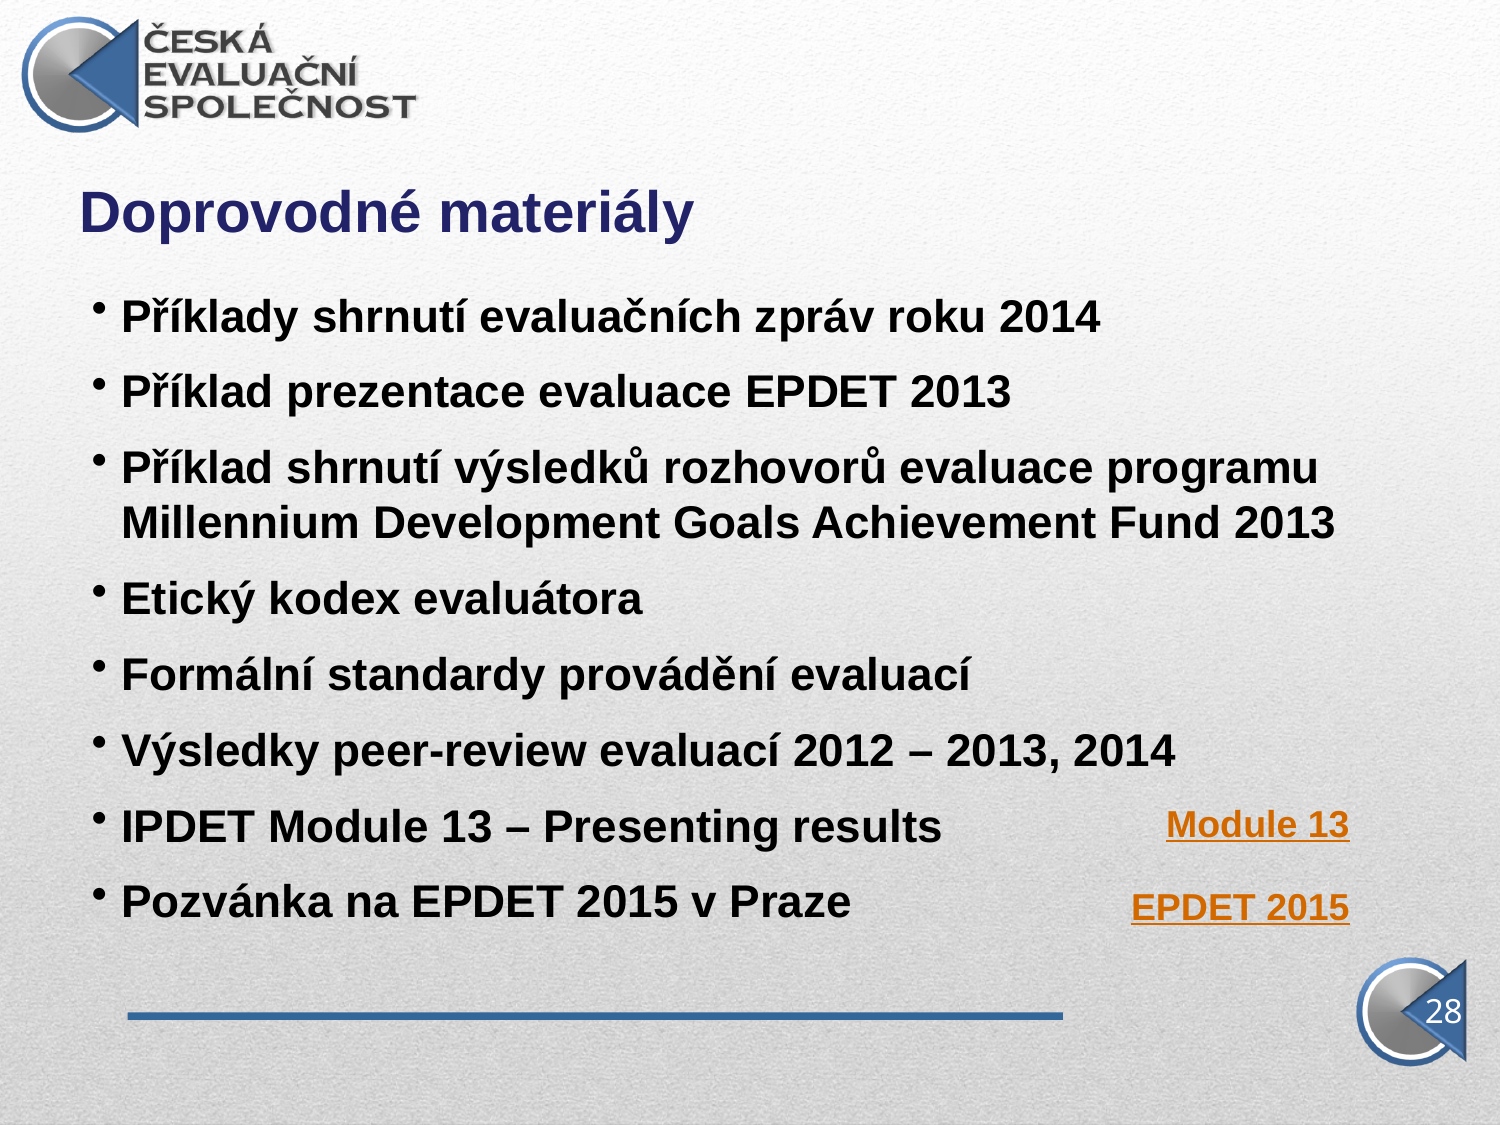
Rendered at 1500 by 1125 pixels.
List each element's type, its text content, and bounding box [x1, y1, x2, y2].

text_box Doprovodné materiály [64, 166, 1424, 252]
text_box Module 13 [1044, 792, 1365, 859]
text_box Příklady shrnutí evaluačních zpráv roku 2014 Příklad prezentace evaluace EPDET 2013 Příklad shrnutí výsledků rozhovorů evaluace programu Millennium Development Goals Achievement Fund 2013 Etický kodex evaluátora Formální standardy provádění evaluací Výsledky peer-review evaluací 2012 – 2013, 2014 IPDET Module 13 – Presenting results Pozvánka na EPDET 2015 v Praze [76, 278, 1371, 935]
text_box 28 [1387, 982, 1478, 1043]
picture [1355, 956, 1471, 1077]
text_box EPDET 2015 [1044, 875, 1365, 941]
picture [20, 15, 455, 144]
